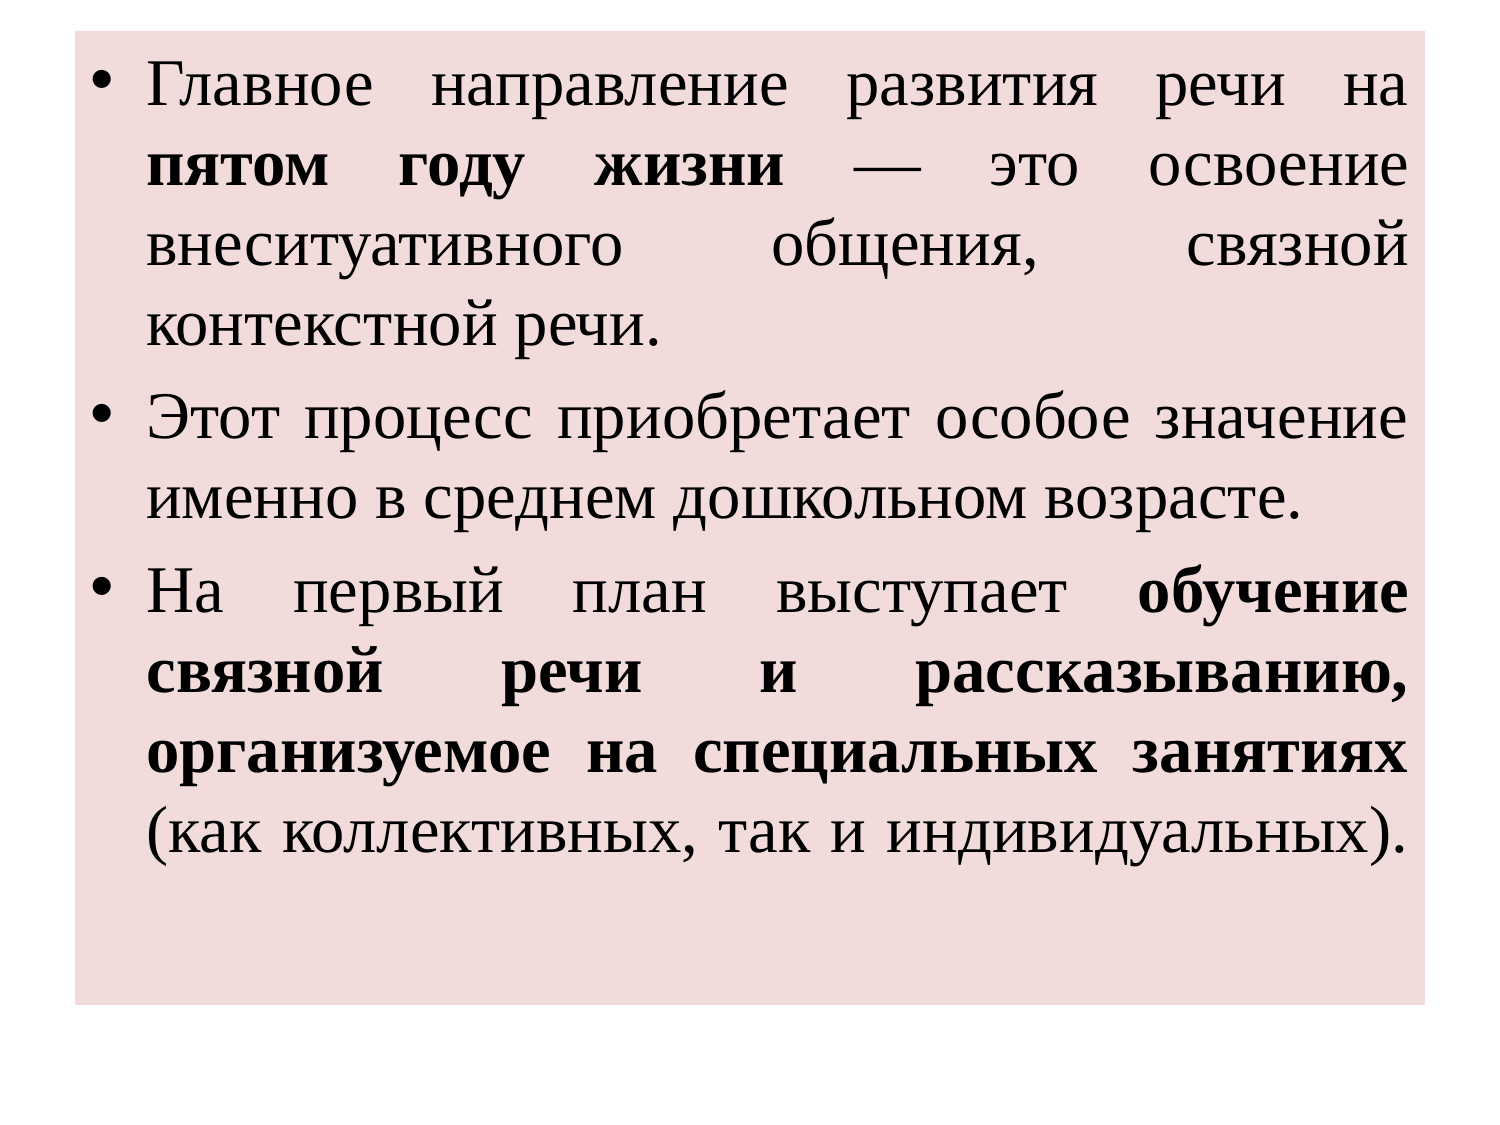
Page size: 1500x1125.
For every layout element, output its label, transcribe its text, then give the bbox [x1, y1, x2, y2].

list Главное направление развития речи на пятом году жизни — это освоение внеситуативного общения, связной контекстной речи. Этот процесс приобретает особое значение именно в среднем дошкольном возрасте. На первый план выступает обучение связной речи и рассказыванию, организуемое на специальных занятиях (как коллективных, так и индивидуальных). [75, 30, 1425, 1005]
